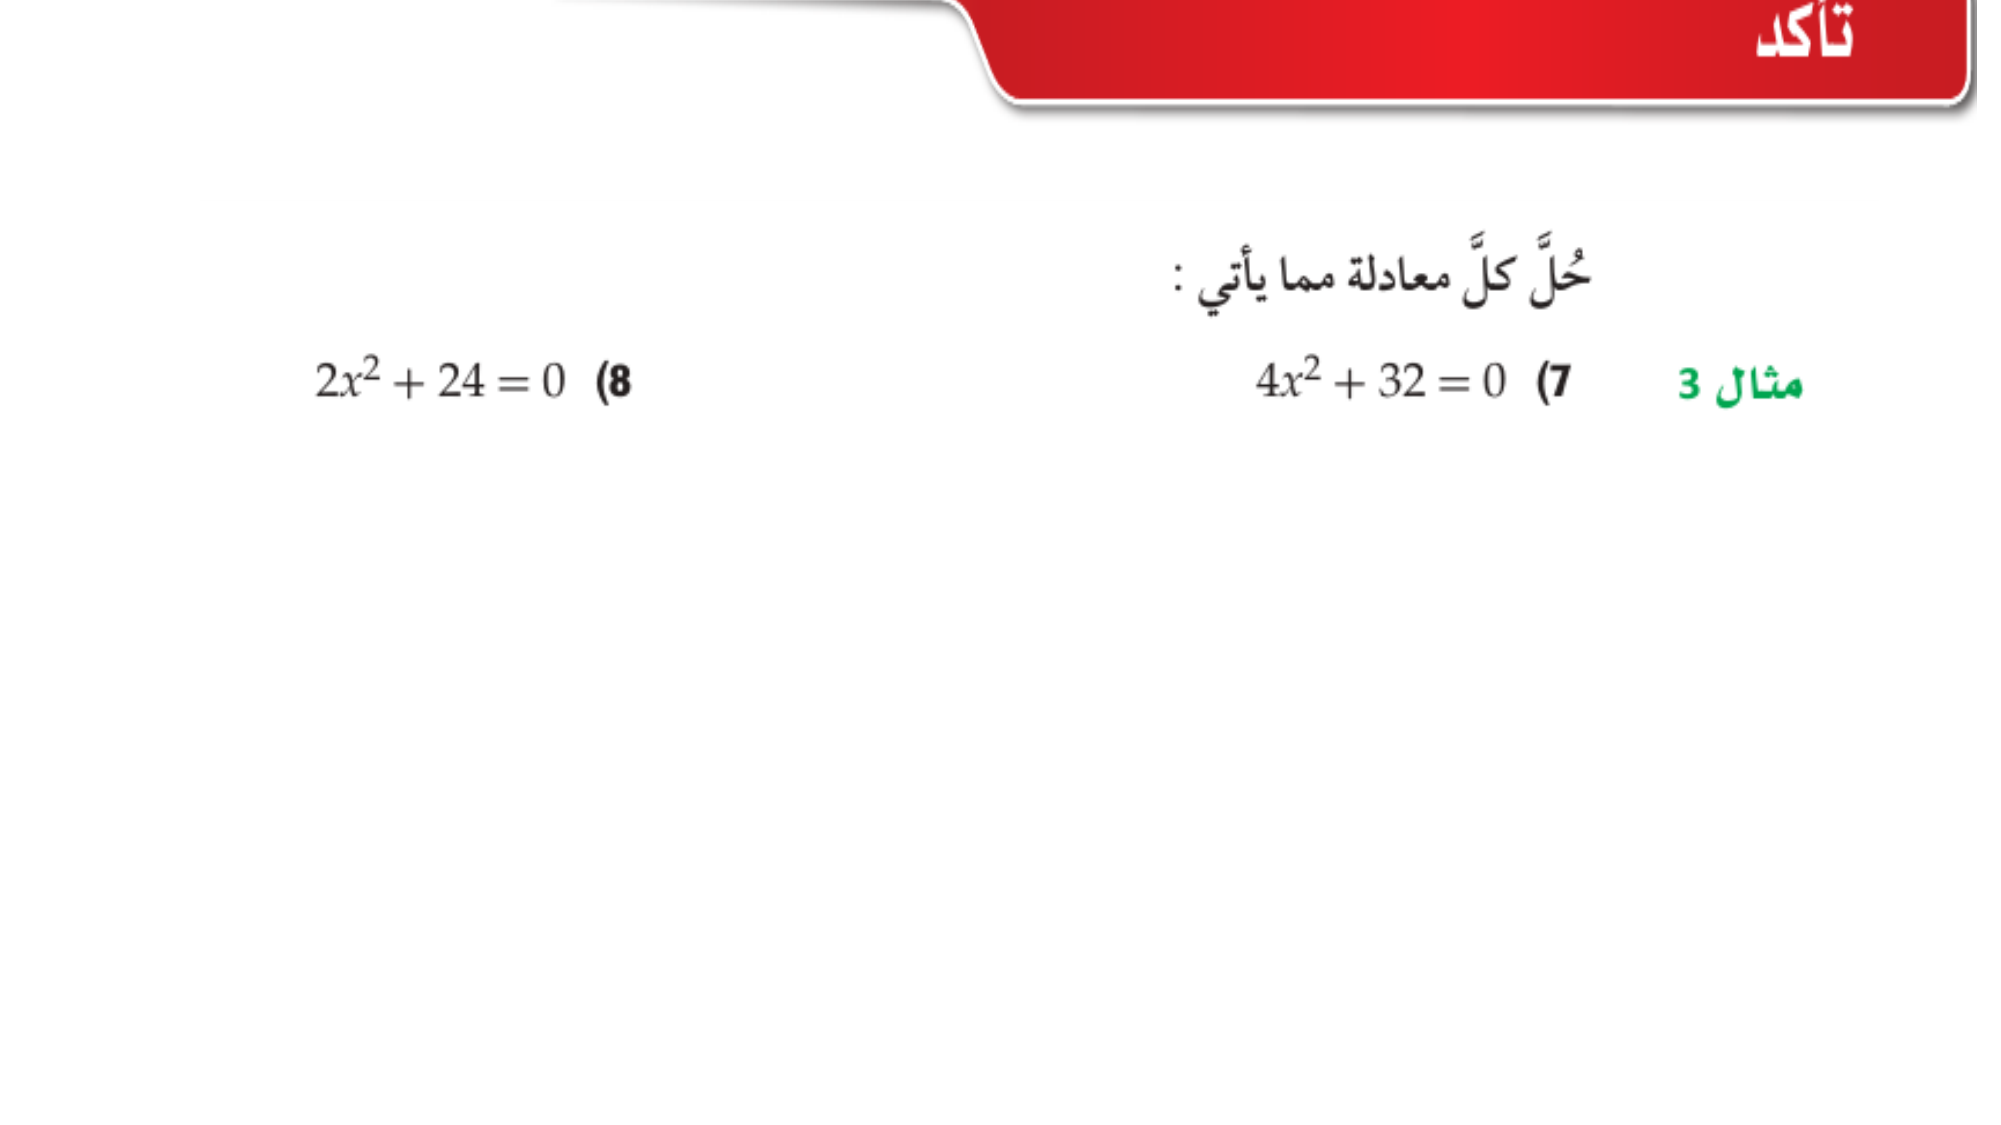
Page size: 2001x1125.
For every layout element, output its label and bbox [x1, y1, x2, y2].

picture [23, 0, 1977, 131]
picture [199, 199, 1879, 458]
